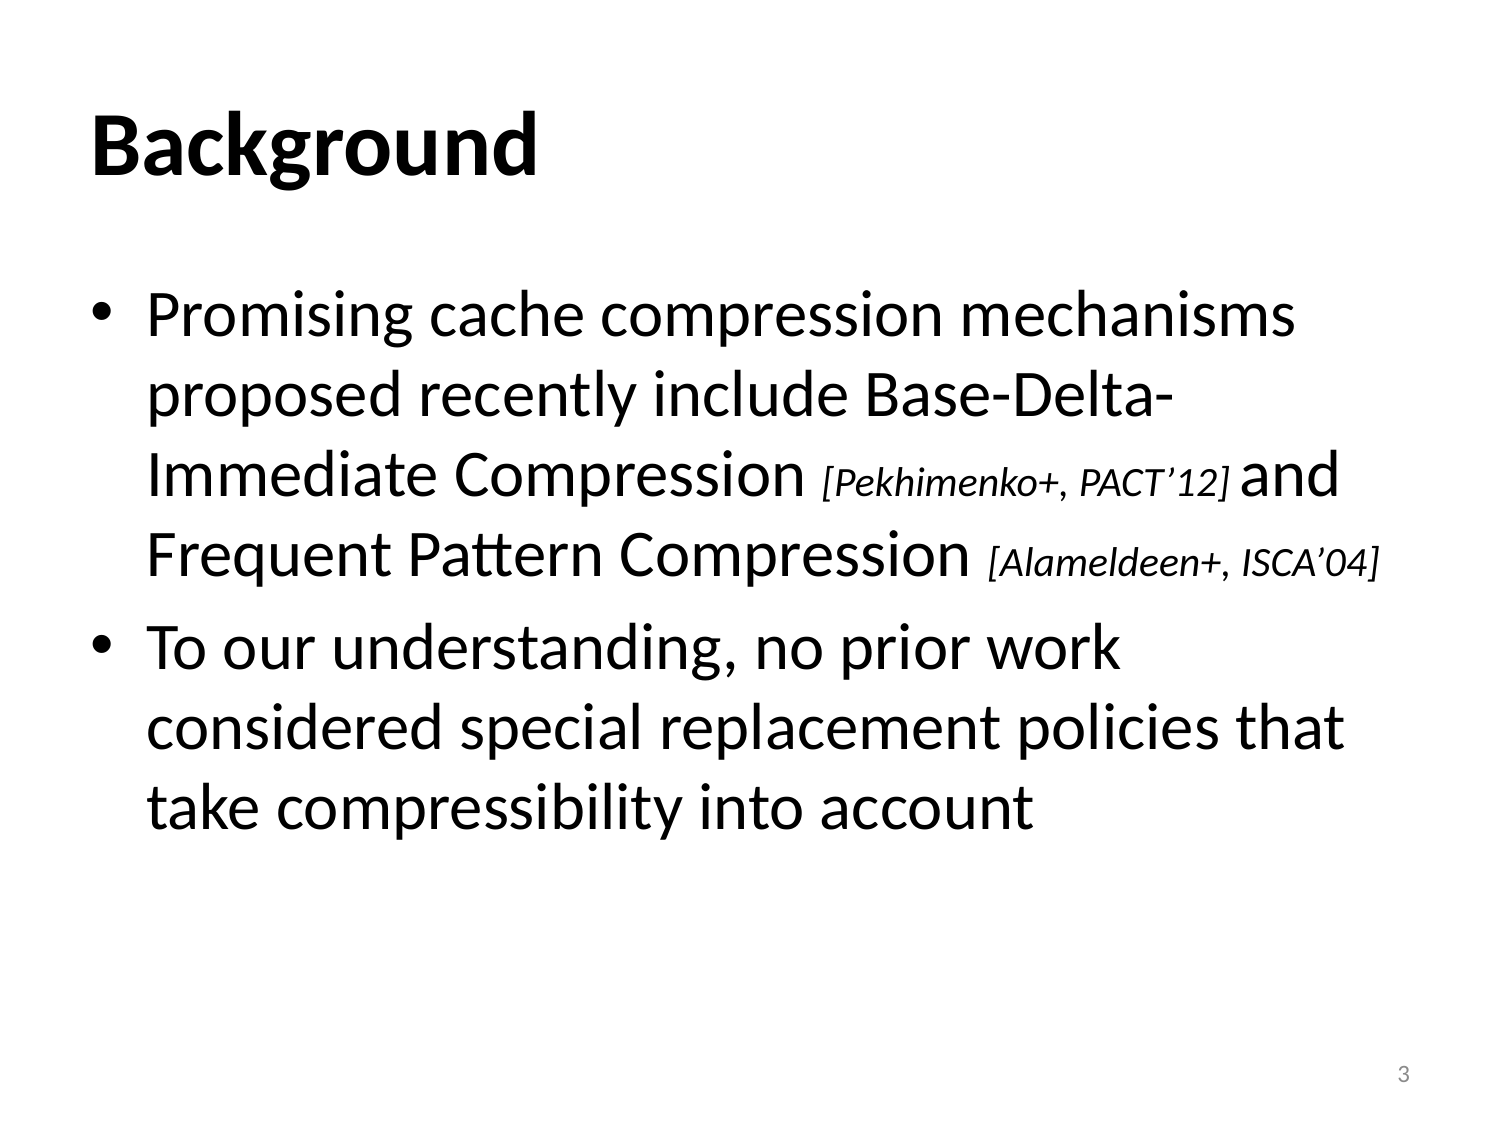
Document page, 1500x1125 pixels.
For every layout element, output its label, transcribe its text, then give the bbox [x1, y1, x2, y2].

list Promising cache compression mechanisms proposed recently include Base-Delta-Immediate Compression [Pekhimenko+, PACT’12] and Frequent Pattern Compression [Alameldeen+, ISCA’04] To our understanding, no prior work considered special replacement policies that take compressibility into account [75, 262, 1425, 1005]
title Background [75, 45, 1425, 233]
slide_number 3 [1074, 1042, 1425, 1103]
